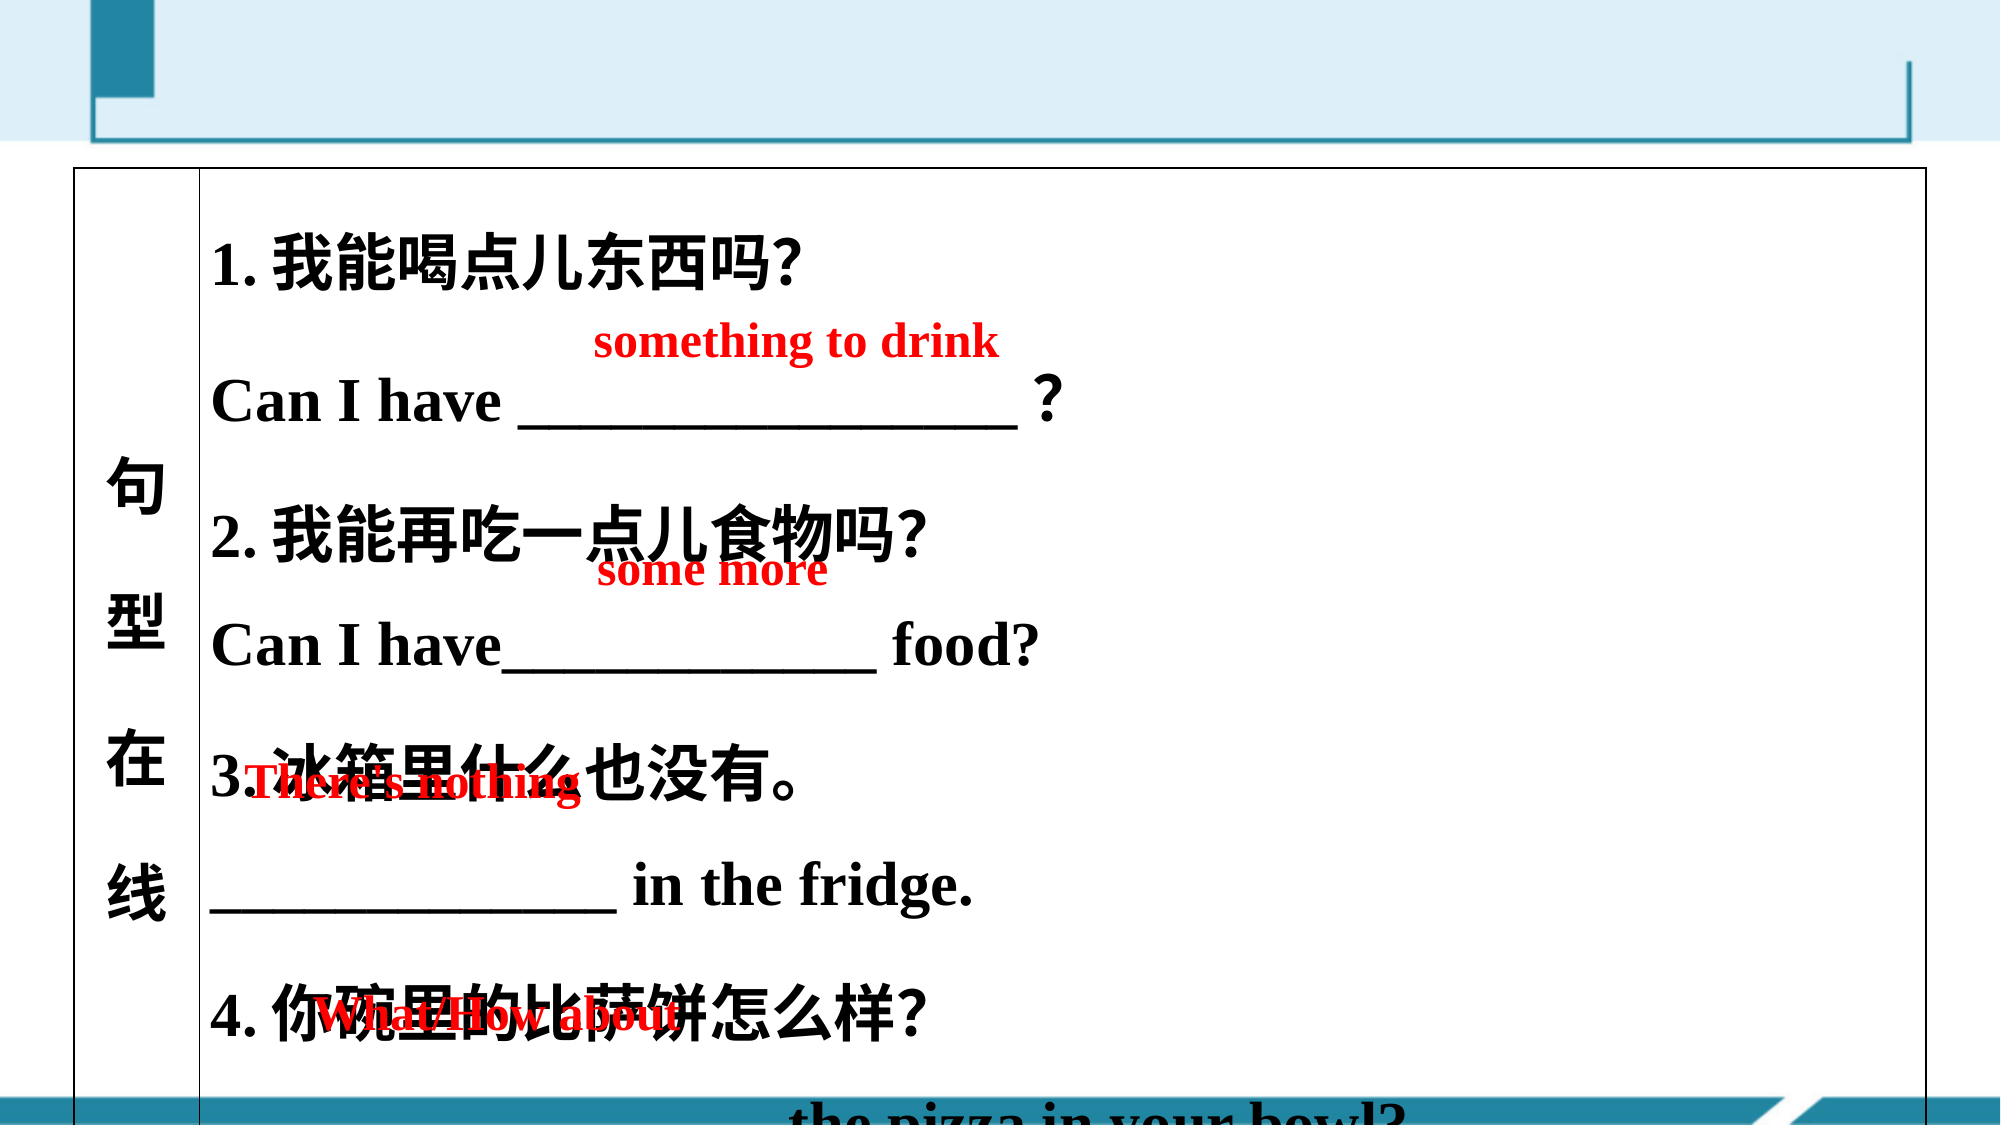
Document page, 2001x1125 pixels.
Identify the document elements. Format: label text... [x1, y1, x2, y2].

text_box some more [582, 527, 844, 603]
table_header 句型在线 [75, 169, 199, 1125]
text_box There's nothing [229, 741, 597, 816]
text_box something to drink [578, 299, 1015, 375]
text_box What/How about [297, 973, 696, 1049]
picture [0, 0, 2001, 1125]
table_header 1.我能喝点儿东西吗？ Can I have ________________？ 2.我能再吃一点儿食物吗？ Can I have____________ food? 3.冰箱里什么也没有。 _____________ in the fridge. 4.你碗里的比萨饼怎么样？ __________________ the pizza in your bowl? [200, 169, 1925, 1125]
